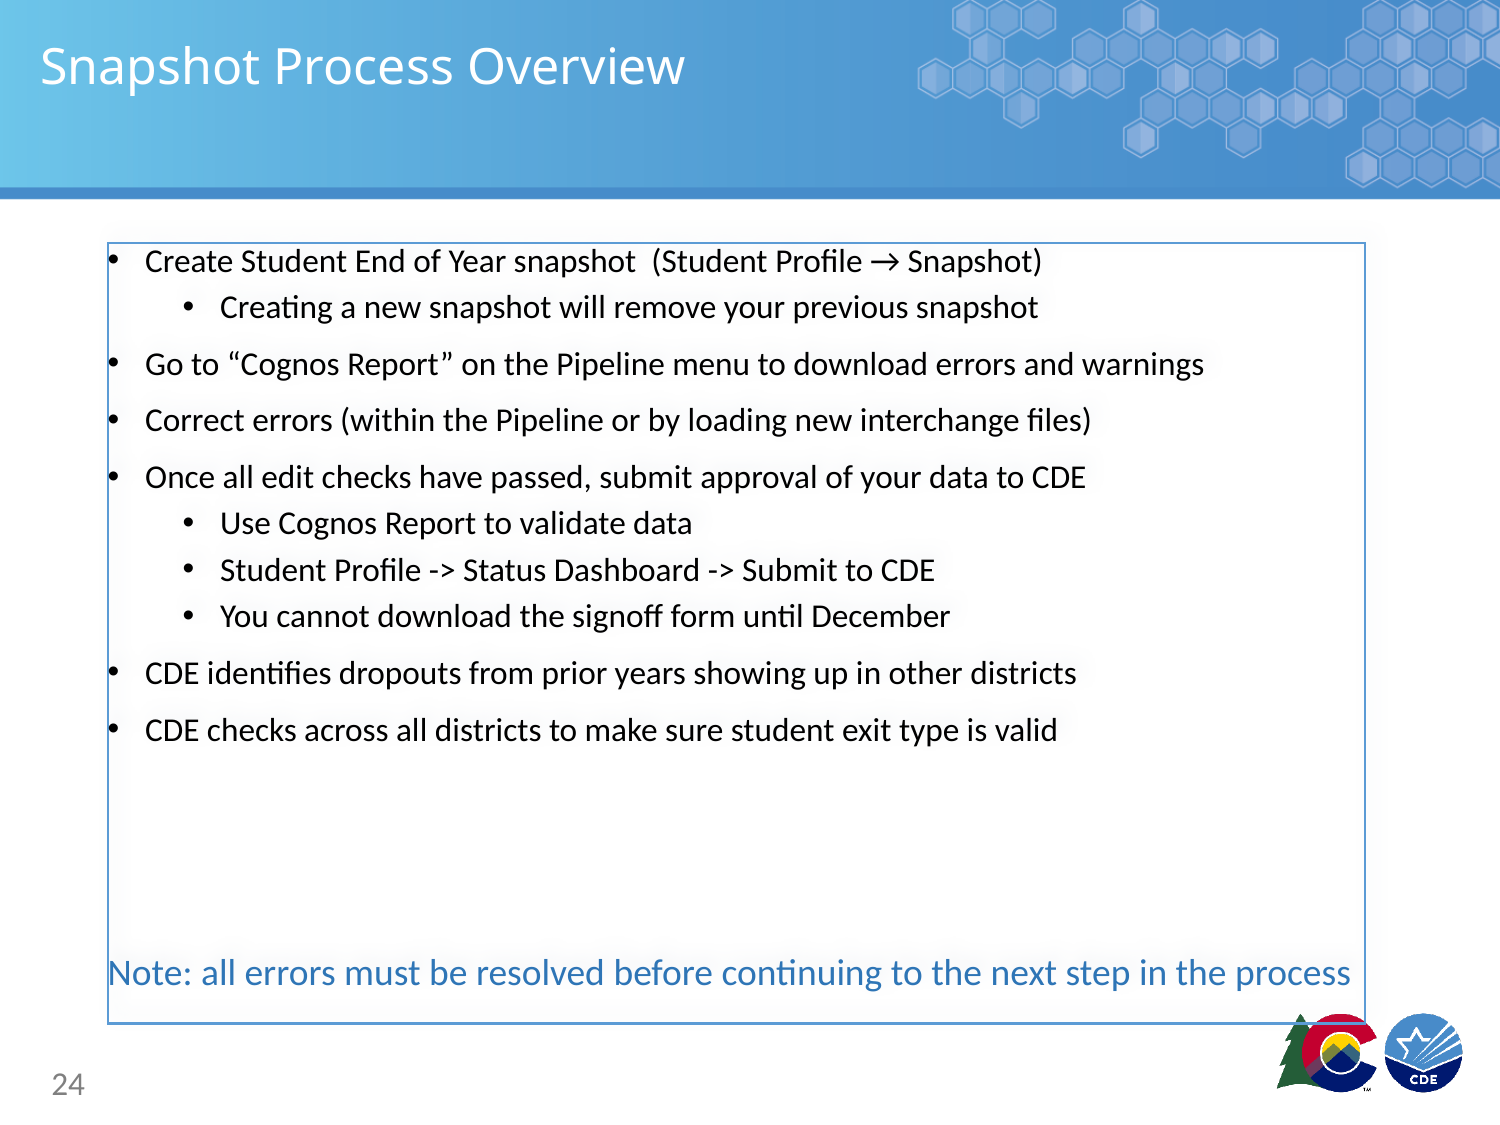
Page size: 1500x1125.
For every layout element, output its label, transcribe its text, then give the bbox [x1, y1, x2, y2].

slide_number 24 [36, 1054, 375, 1115]
title Snapshot Process Overview [40, 41, 1038, 166]
list Create Student End of Year snapshot (Student Profile → Snapshot) Creating a new snapshot will remove your previous snapshot Go to “Cognos Report” on the Pipeline menu to download errors and warnings Correct errors (within the Pipeline or by loading new interchange files) Once all edit checks have passed, submit approval of your data to CDE Use Cognos Report to validate data Student Profile -> Status Dashboard -> Submit to CDE You cannot download the signoff form until December CDE identifies dropouts from prior years showing up in other districts CDE checks across all districts to make sure student exit type is valid Note: all errors must be resolved before continuing to the next step in the process [107, 242, 1366, 1025]
picture [0, 0, 1500, 200]
picture [1275, 1012, 1463, 1093]
